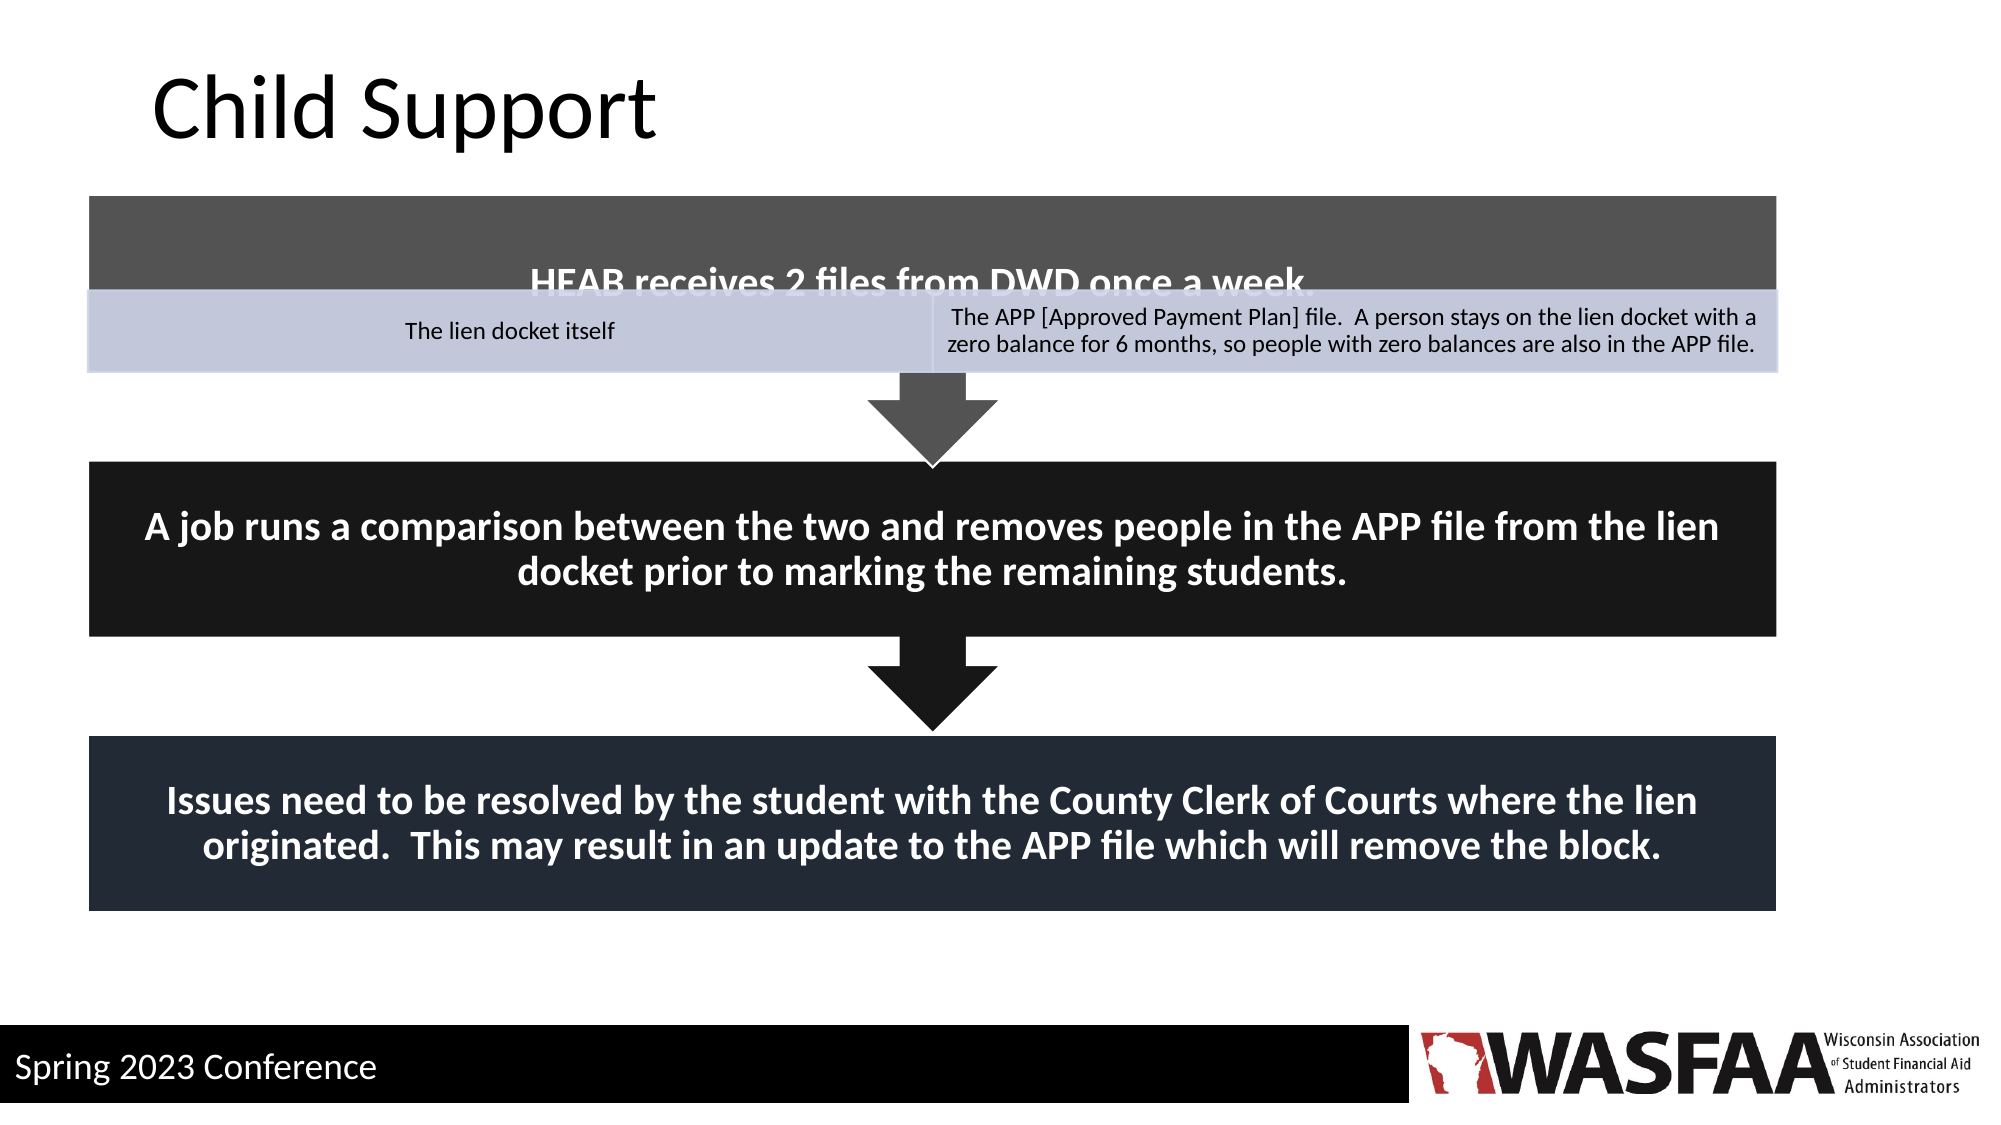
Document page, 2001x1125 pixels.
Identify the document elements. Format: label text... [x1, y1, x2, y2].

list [87, 194, 1778, 913]
title Child Support [137, 0, 1863, 218]
picture [1409, 1025, 1989, 1103]
